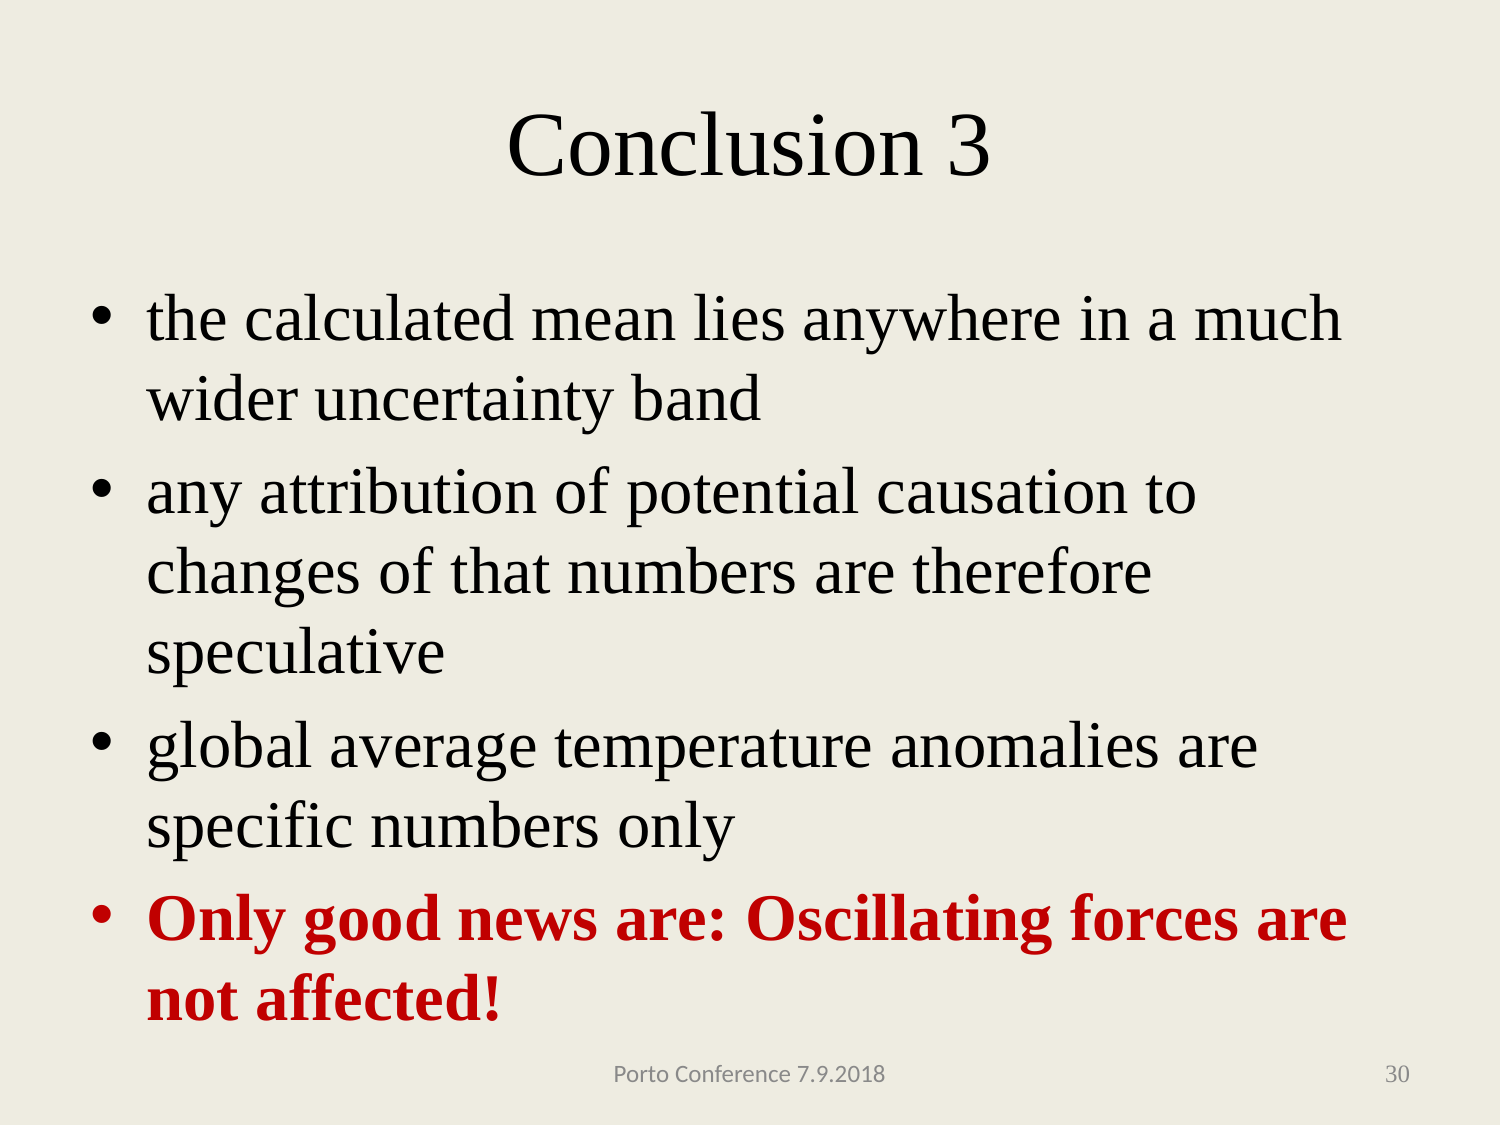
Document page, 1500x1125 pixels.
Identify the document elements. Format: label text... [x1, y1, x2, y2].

slide_number 30 [1074, 1042, 1425, 1103]
footer Porto Conference 7.9.2018 [512, 1042, 988, 1103]
list the calculated mean lies anywhere in a much wider uncertainty band any attribution of potential causation to changes of that numbers are therefore speculative global average temperature anomalies are specific numbers only Only good news are: Oscillating forces are not affected! [75, 266, 1425, 1009]
title Conclusion 3 [75, 45, 1425, 233]
